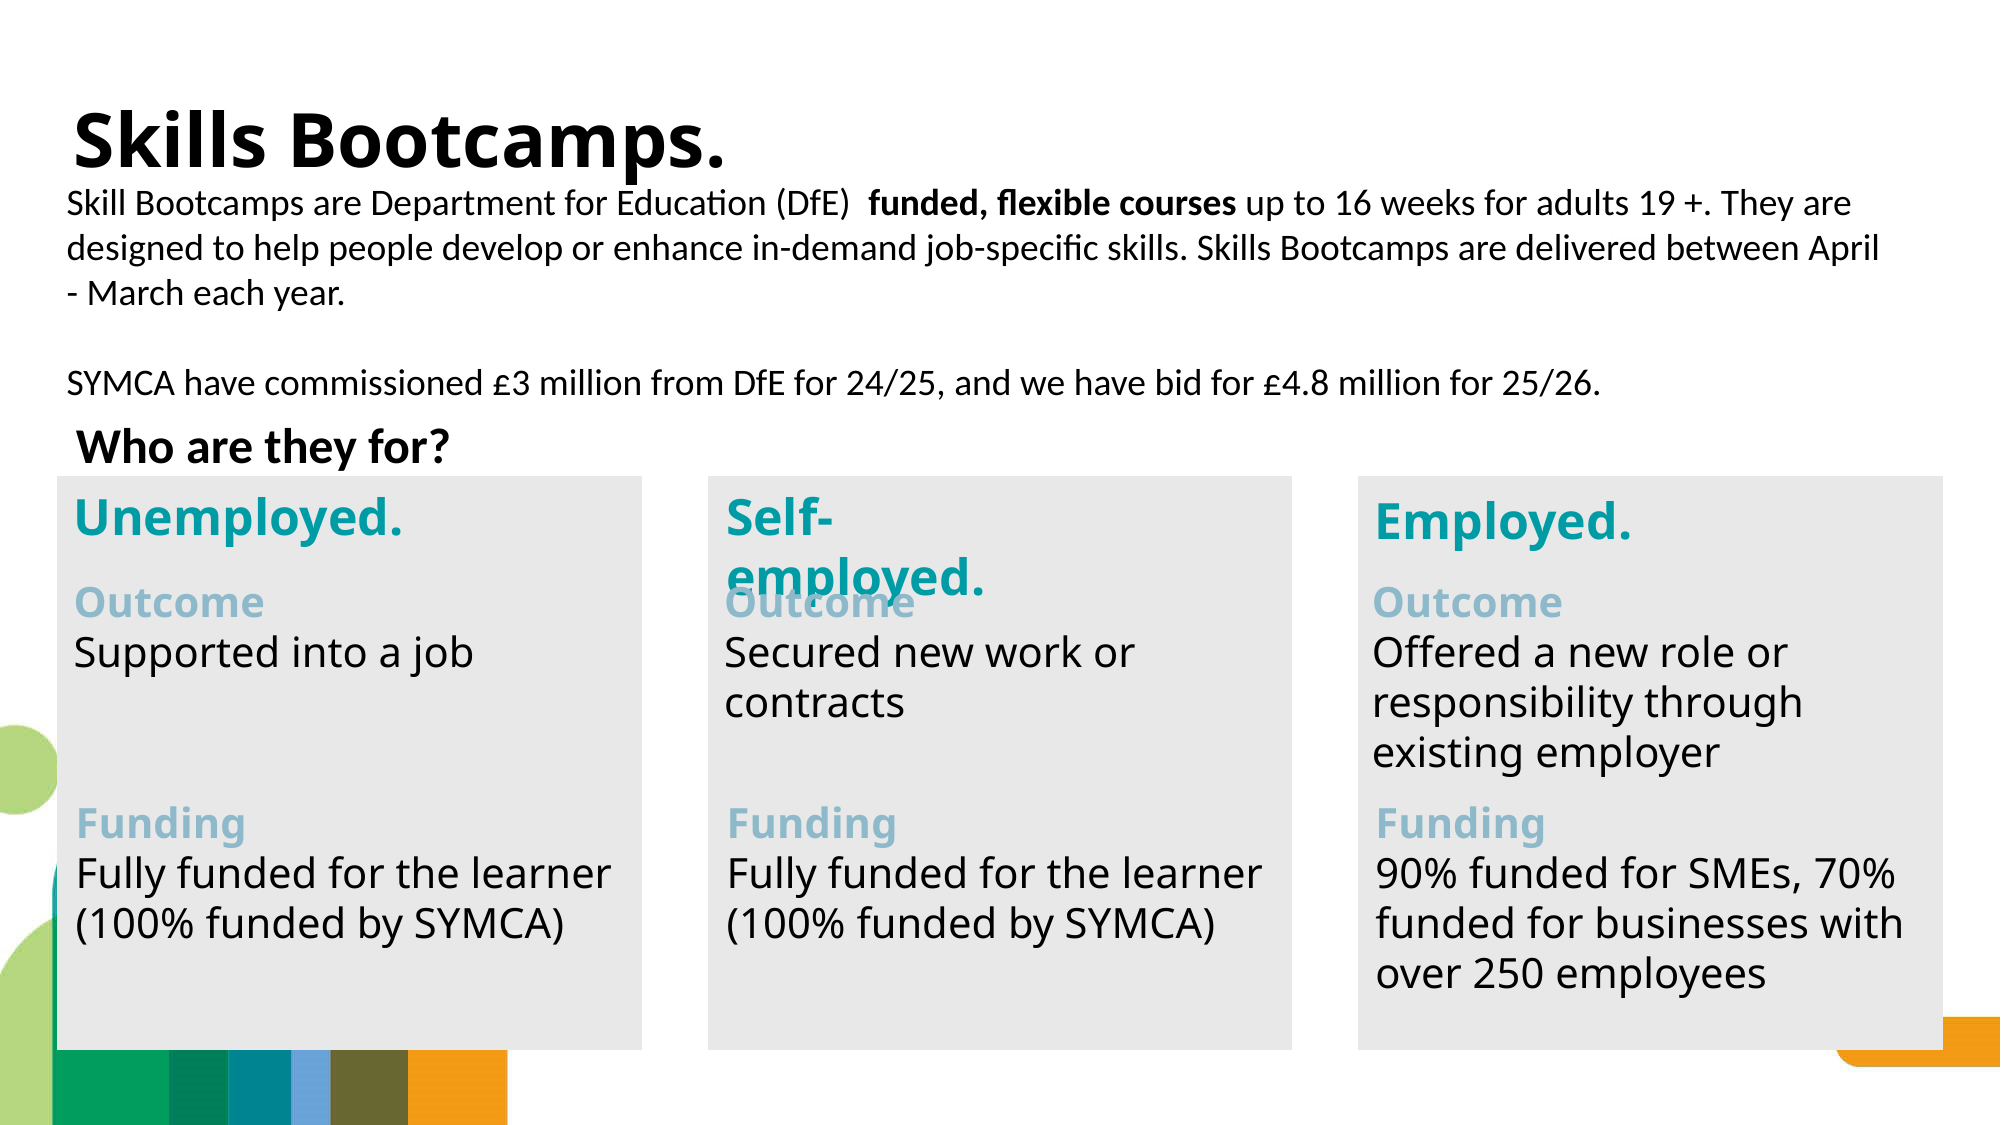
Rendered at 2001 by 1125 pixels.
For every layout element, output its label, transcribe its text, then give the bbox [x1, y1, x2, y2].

text_box [1358, 476, 1943, 1050]
text_box Outcome Offered a new role or responsibility through existing employer [1357, 568, 1939, 784]
text_box Skills Bootcamps. [58, 85, 1716, 170]
text_box Outcome Secured new work or contracts [709, 568, 1291, 734]
text_box [57, 476, 642, 1050]
text_box Funding 90% funded for SMEs, 70% funded for businesses with over 250 employees [1360, 789, 1941, 1005]
text_box Funding Fully funded for the learner (100% funded by SYMCA) [711, 789, 1292, 955]
text_box Skill Bootcamps are Department for Education (DfE) funded, flexible courses up to 16 weeks for adults 19 +. They are designed to help people develop or enhance in-demand job-specific skills. Skills Bootcamps are delivered between April - March each year. SYMCA have commissioned £3 million from DfE for 24/25, and we have bid for £4.8 million for 25/26. [21, 170, 1900, 456]
text_box Who are they for? [61, 406, 474, 482]
text_box Funding Fully funded for the learner (100% funded by SYMCA) [60, 789, 641, 955]
text_box [708, 476, 1292, 1050]
picture [0, 0, 2000, 1125]
text_box [1335, 24, 1968, 221]
text_box Outcome Supported into a job [58, 568, 641, 684]
text_box Employed. [1359, 481, 1942, 557]
text_box Self-employed. [711, 477, 1106, 568]
text_box Unemployed. [58, 477, 665, 553]
